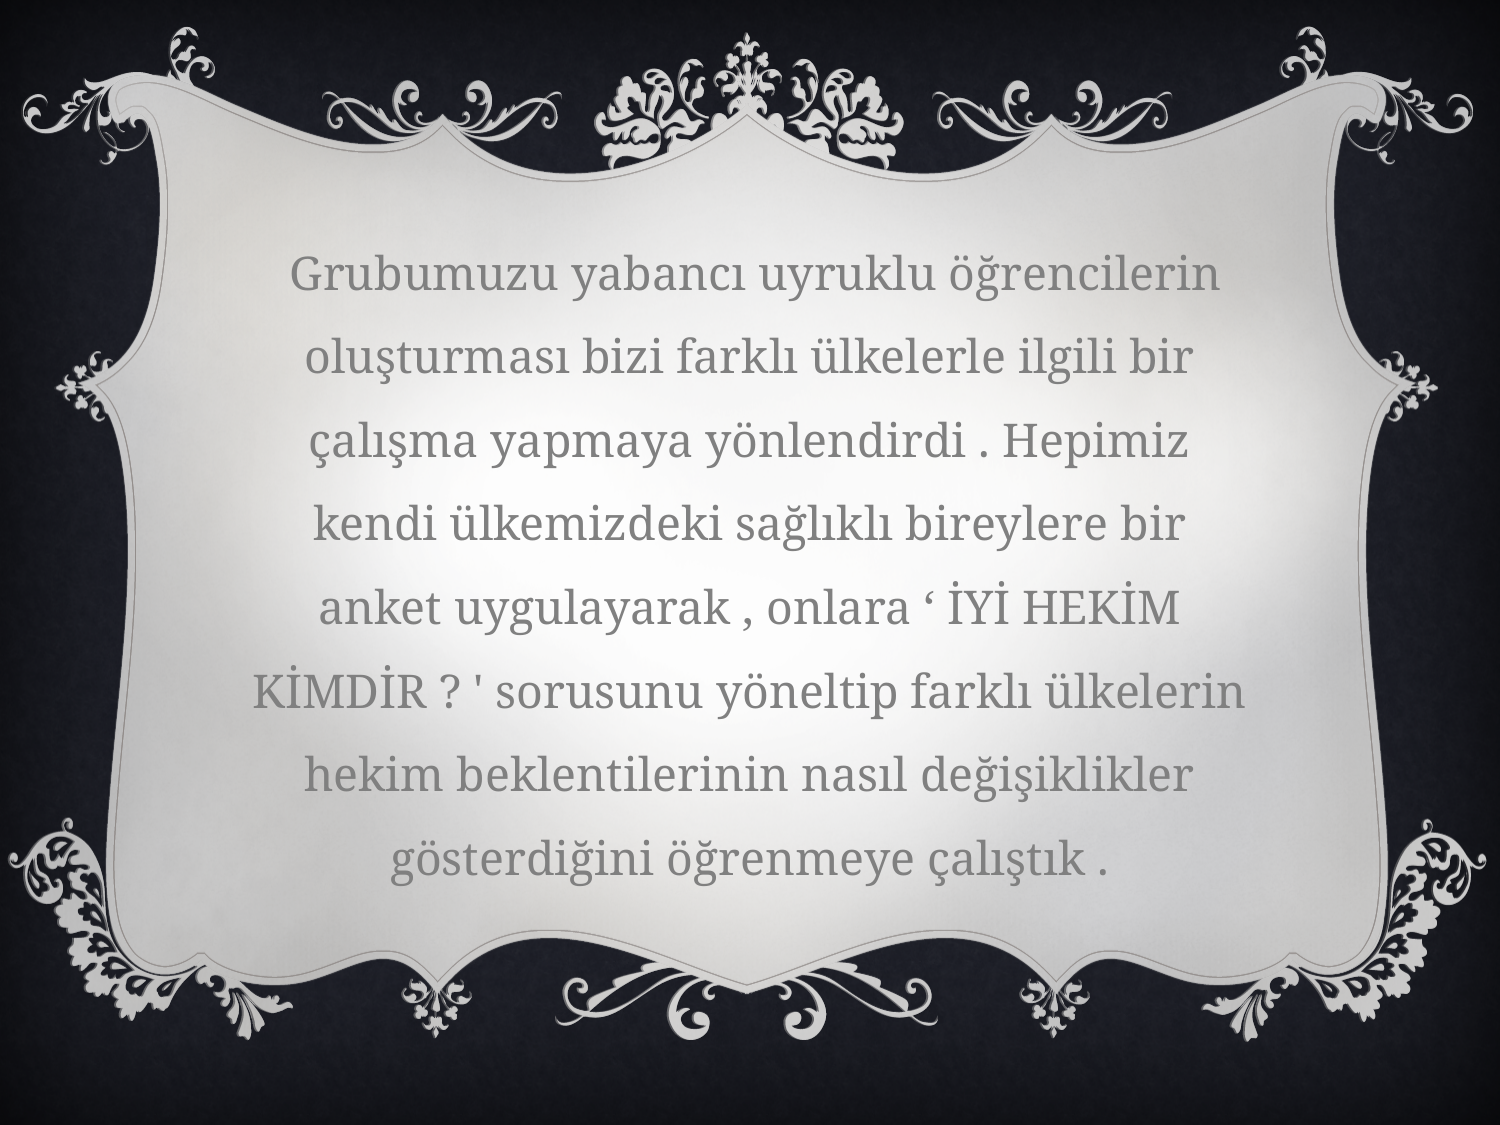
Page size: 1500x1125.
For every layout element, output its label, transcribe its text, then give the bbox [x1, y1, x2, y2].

picture [0, 0, 1500, 1125]
list Grubumuzu yabancı uyruklu öğrencilerin oluşturması bizi farklı ülkelerle ilgili bir çalışma yapmaya yönlendirdi . Hepimiz kendi ülkemizdeki sağlıklı bireylere bir anket uygulayarak , onlara ‘ İYİ HEKİM KİMDİR ? ' sorusunu yöneltip farklı ülkelerin hekim beklentilerinin nasıl değişiklikler gösterdiğini öğrenmeye çalıştık . [230, 208, 1270, 905]
